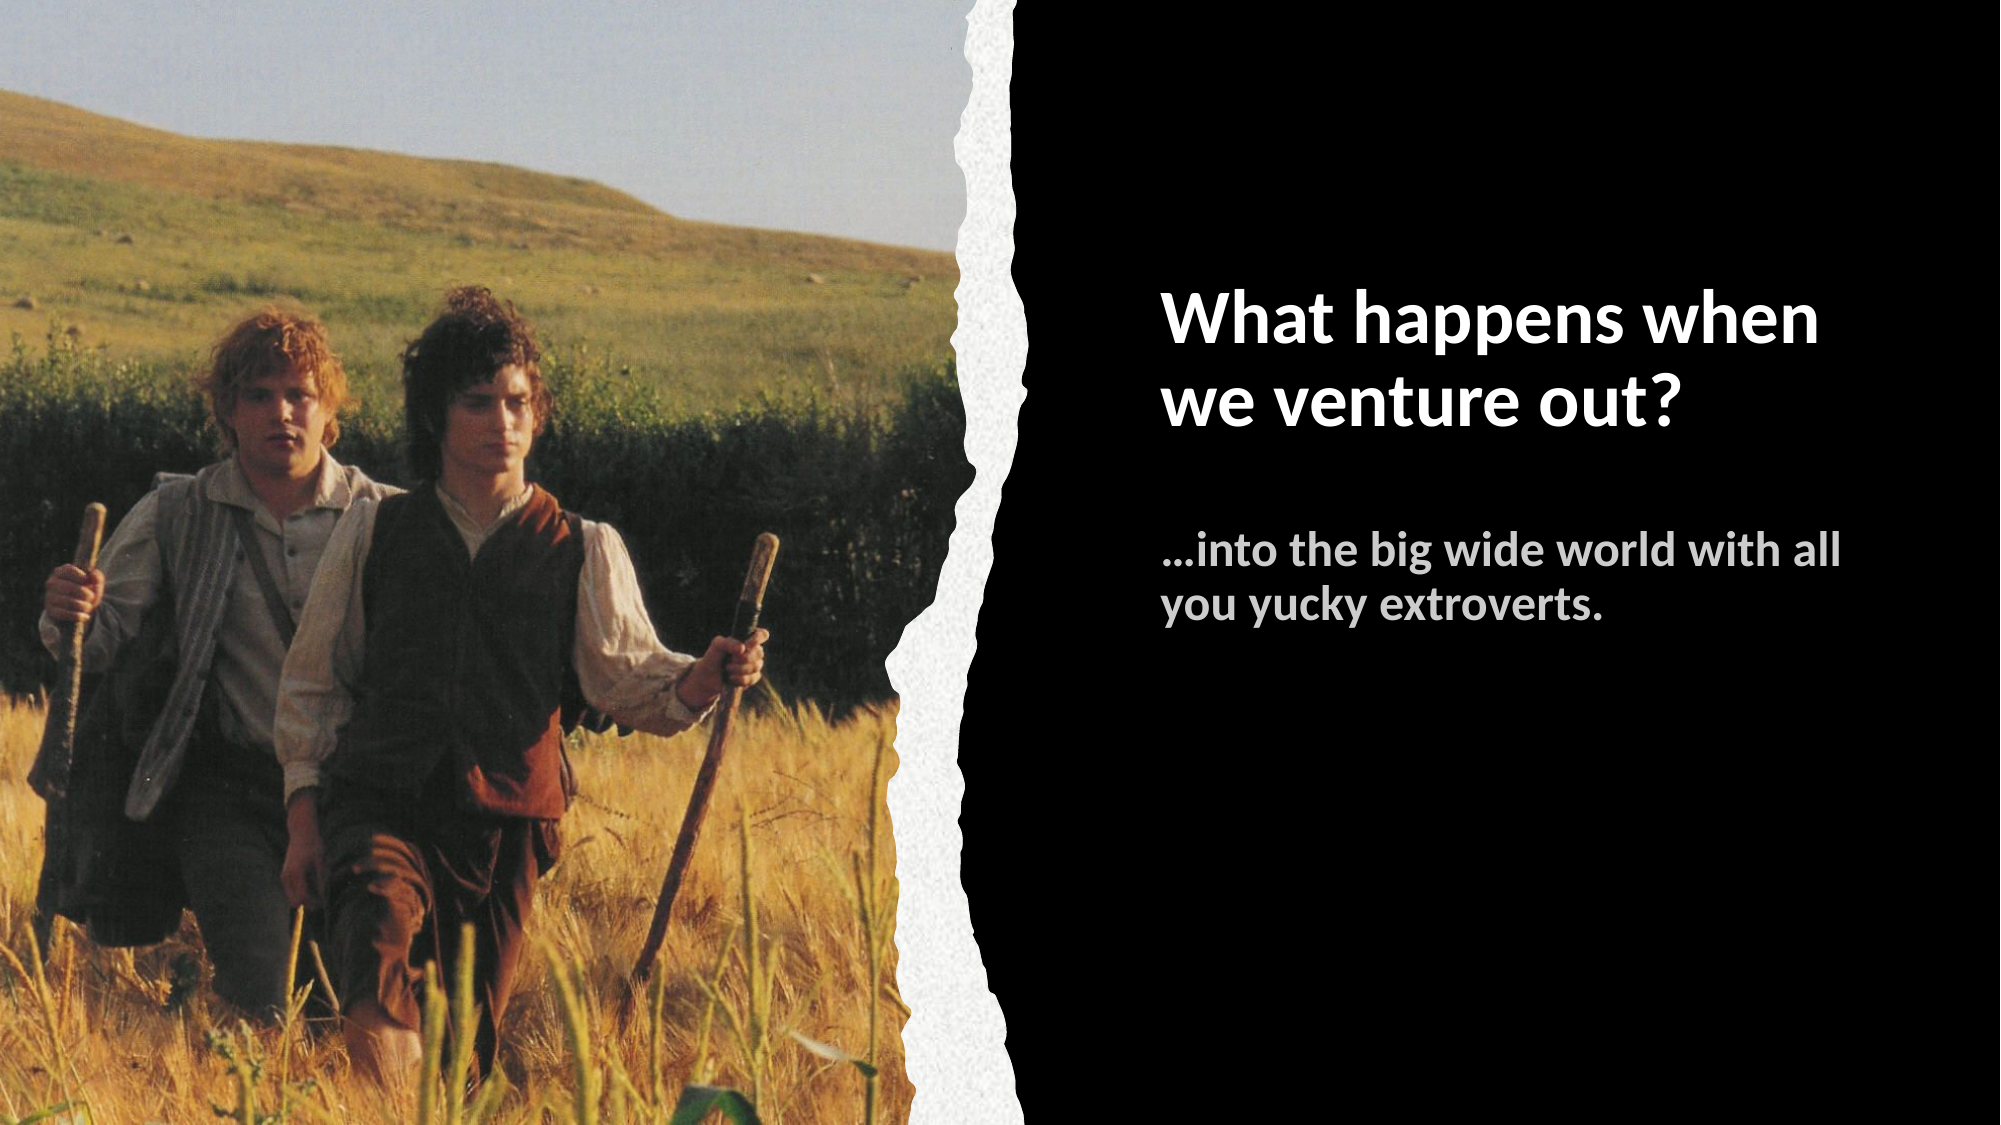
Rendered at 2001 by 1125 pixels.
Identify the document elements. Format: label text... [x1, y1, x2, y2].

title What happens when we venture out? [1145, 269, 1866, 487]
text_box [884, 0, 1029, 1125]
text_box [1029, 0, 2000, 1125]
list …into the big wide world with all you yucky extroverts. [1145, 516, 1866, 710]
picture [0, 0, 884, 1125]
